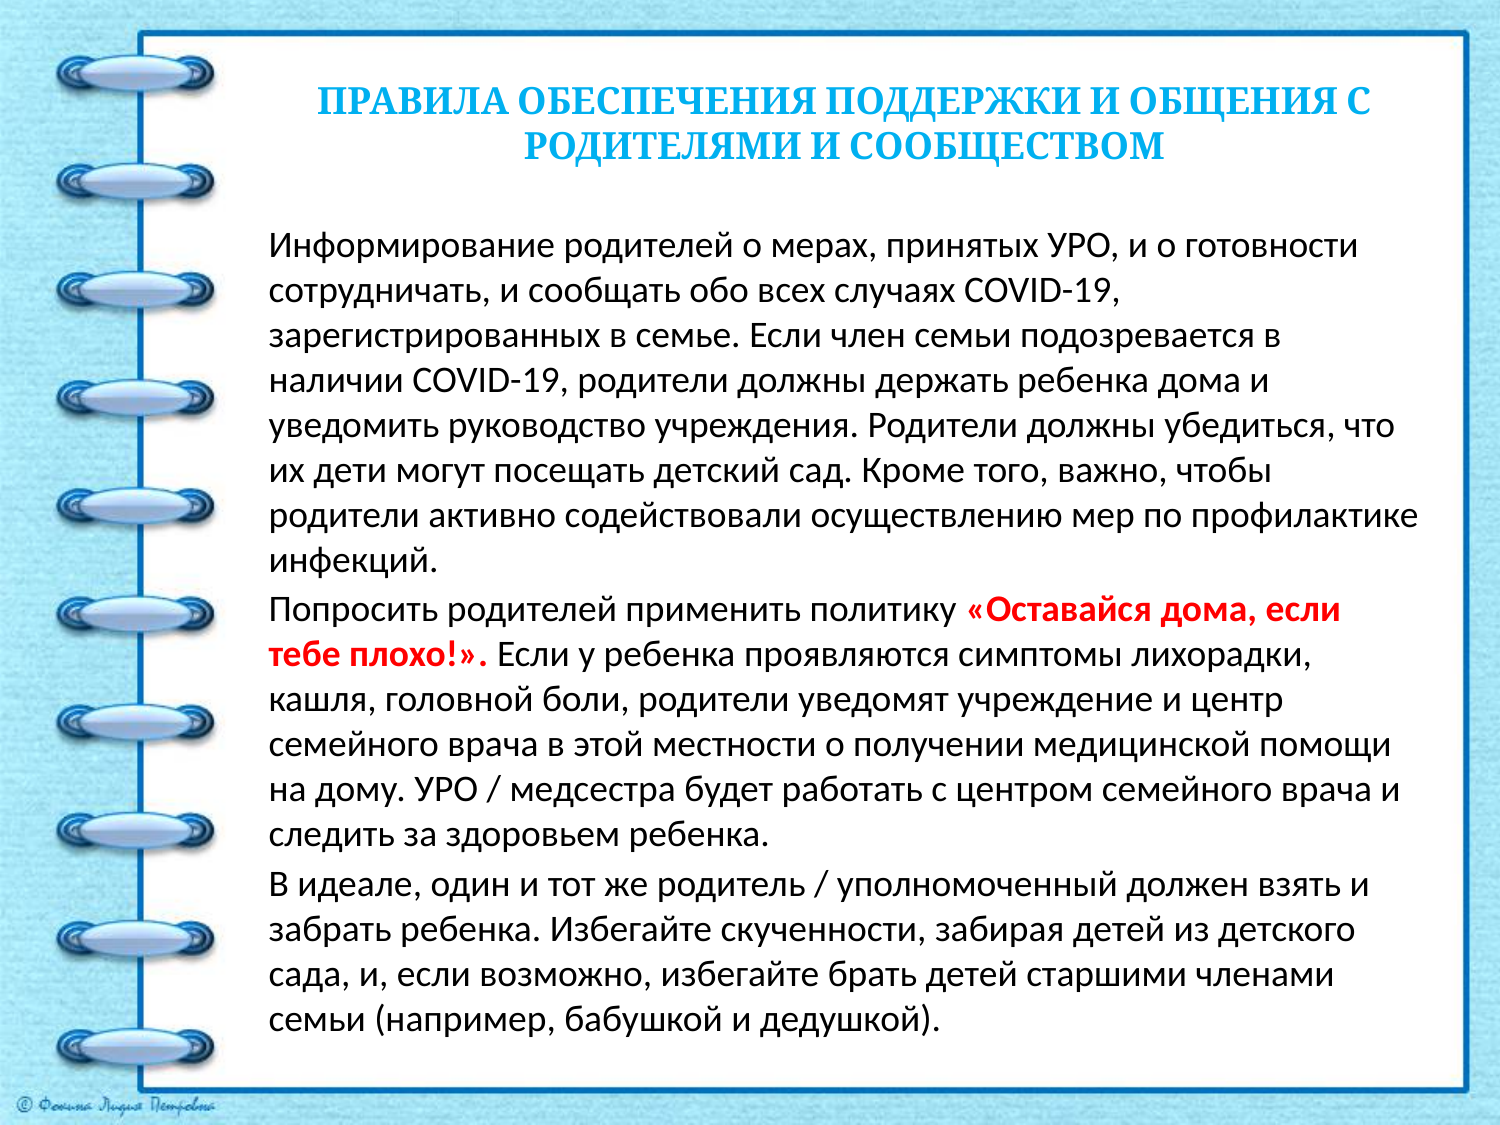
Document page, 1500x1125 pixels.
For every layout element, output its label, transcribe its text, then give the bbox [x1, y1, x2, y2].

text_box ПРАВИЛА ОБЕСПЕЧЕНИЯ ПОДДЕРЖКИ И ОБЩЕНИЯ С РОДИТЕЛЯМИ И СООБЩЕСТВОМ Информирование родителей о мерах, принятых УРО, и о готовности сотрудничать, и сообщать обо всех случаях COVID-19, зарегистрированных в семье. Если член семьи подозревается в наличии COVID-19, родители должны держать ребенка дома и уведомить руководство учреждения. Родители должны убедиться, что их дети могут посещать детский сад. Кроме того, важно, чтобы родители активно содействовали осуществлению мер по профилактике инфекций. Попросить родителей применить политику «Оставайся дома, если тебе плохо!». Если у ребенка проявляются симптомы лихорадки, кашля, головной боли, родители уведомят учреждение и центр семейного врача в этой местности о получении медицинской помощи на дому. УРО / медсестра будет работать с центром семейного врача и следить за здоровьем ребенка. В идеале, один и тот же родитель / уполномоченный должен взять и забрать ребенка. Избегайте скученности, забирая детей из детского сада, и, если возможно, избегайте брать детей старшими членами семьи (например, бабушкой и дедушкой). [253, 69, 1435, 1046]
picture [0, 0, 1500, 1125]
